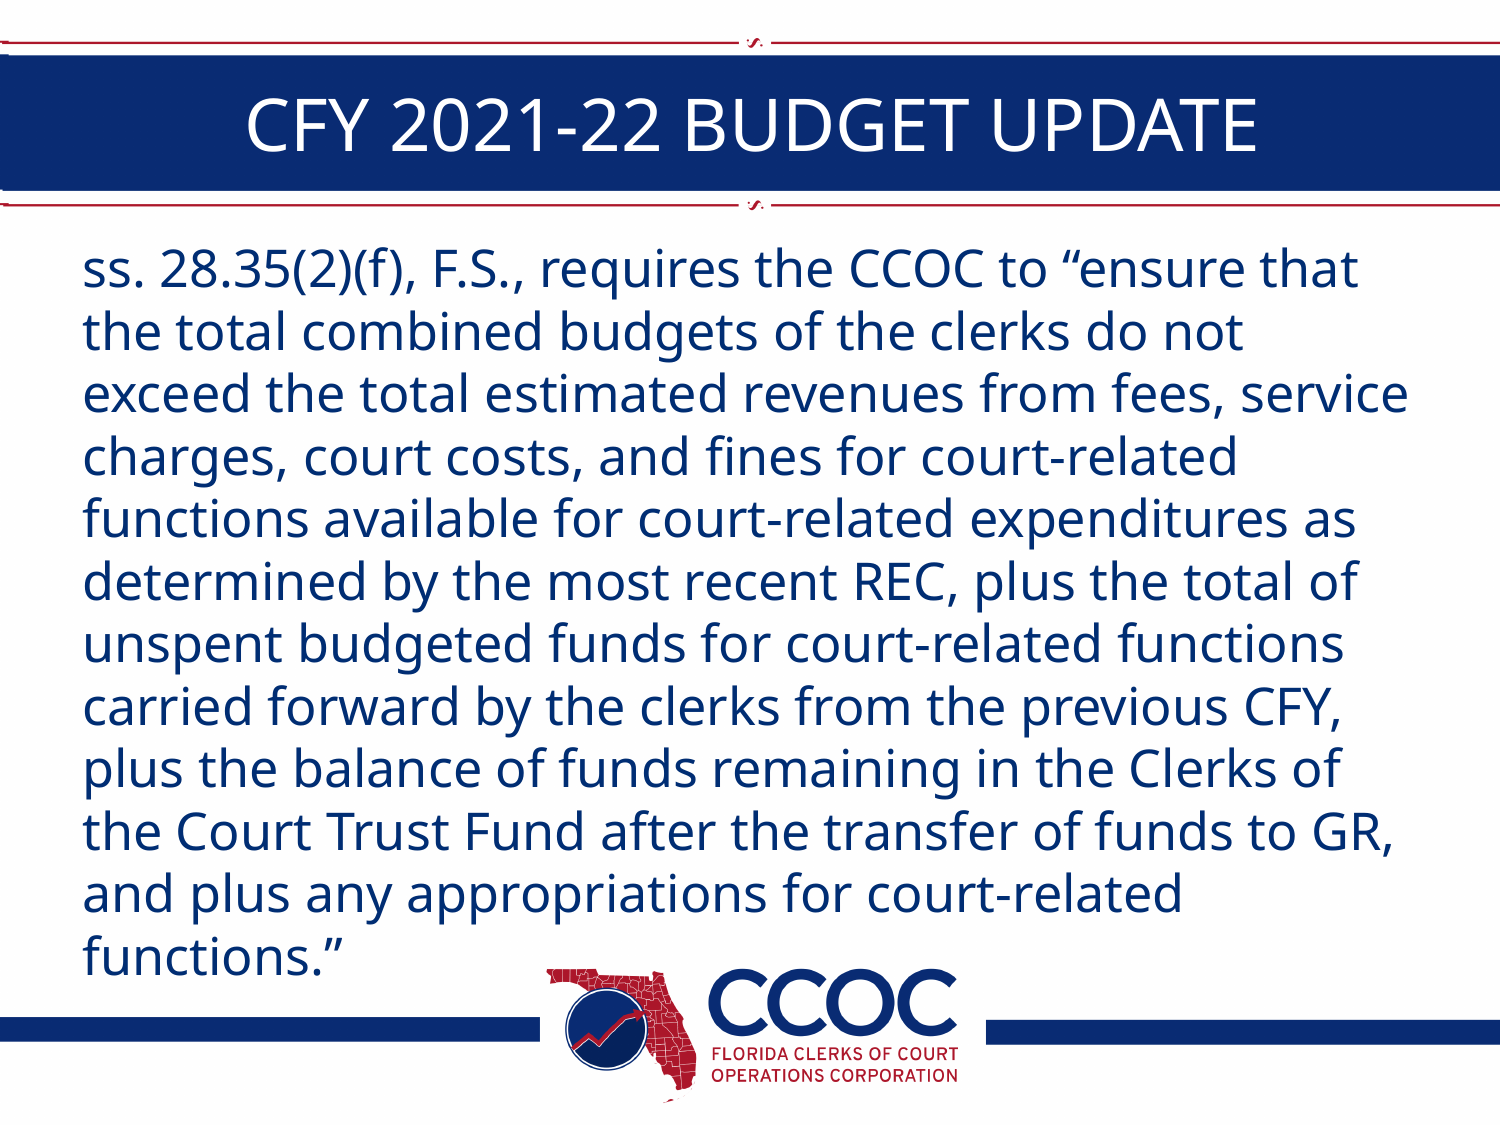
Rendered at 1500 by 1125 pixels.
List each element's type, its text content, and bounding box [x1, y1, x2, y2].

title CFY 2021-22 BUDGET UPDATE [66, 55, 1440, 189]
list ss. 28.35(2)(f), F.S., requires the CCOC to “ensure that the total combined budgets of the clerks do not exceed the total estimated revenues from fees, service charges, court costs, and fines for court-related functions available for court-related expenditures as determined by the most recent REC, plus the total of unspent budgeted funds for court-related functions carried forward by the clerks from the previous CFY, plus the balance of funds remaining in the Clerks of the Court Trust Fund after the transfer of funds to GR, and plus any appropriations for court-related functions.” [67, 228, 1439, 950]
picture [0, 0, 1500, 1125]
